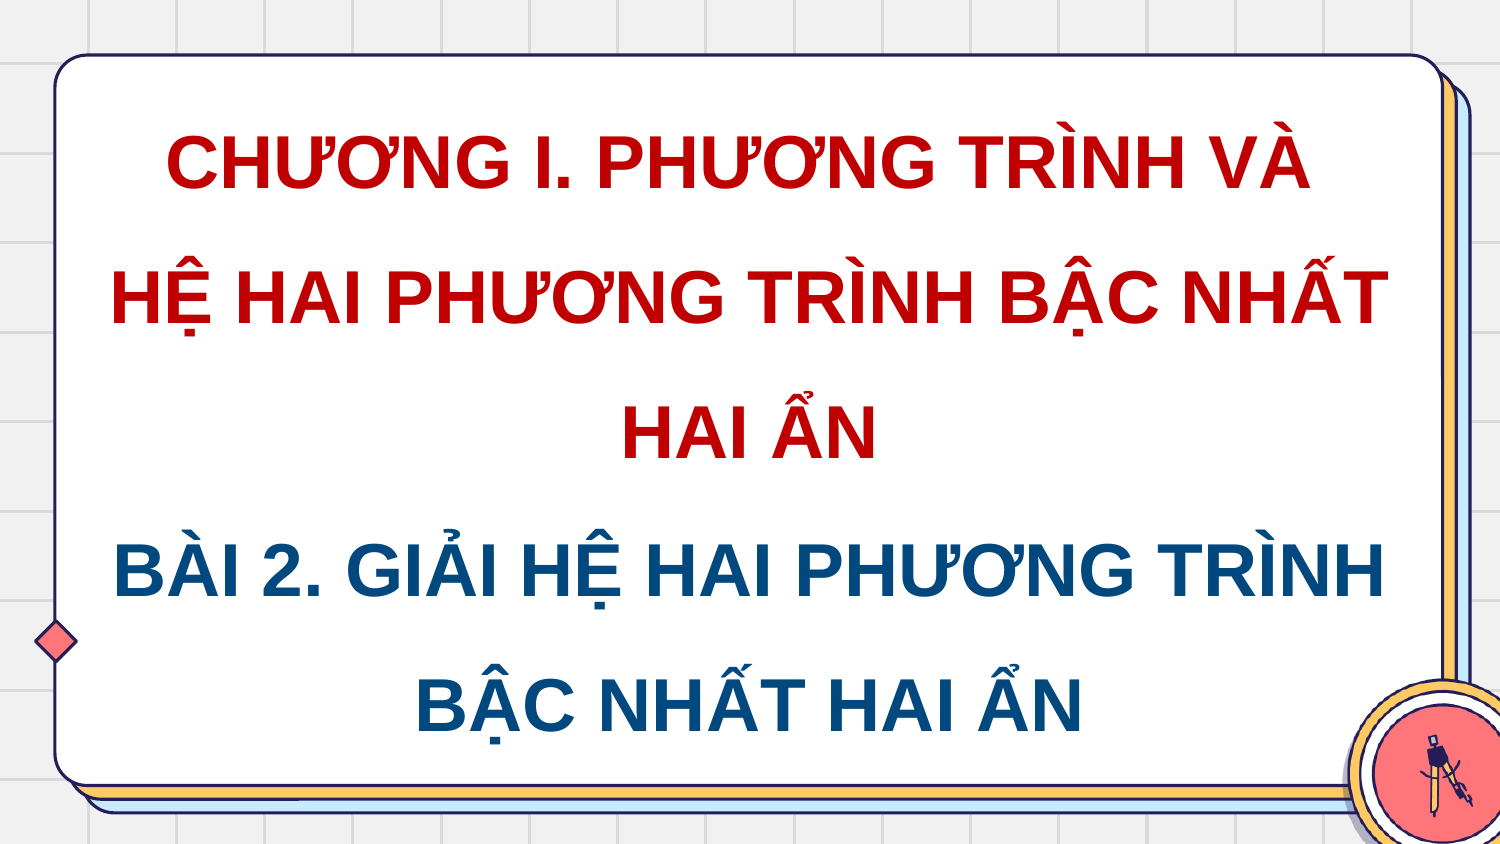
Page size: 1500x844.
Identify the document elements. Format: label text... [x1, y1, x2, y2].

text_box BÀI 2. GIẢI HỆ HAI PHƯƠNG TRÌNH BẬC NHẤT HAI ẨN [83, 481, 1417, 762]
picture [1342, 677, 1500, 844]
text_box CHƯƠNG I. PHƯƠNG TRÌNH VÀ HỆ HAI PHƯƠNG TRÌNH BẬC NHẤT HAI ẨN [59, 60, 1441, 481]
